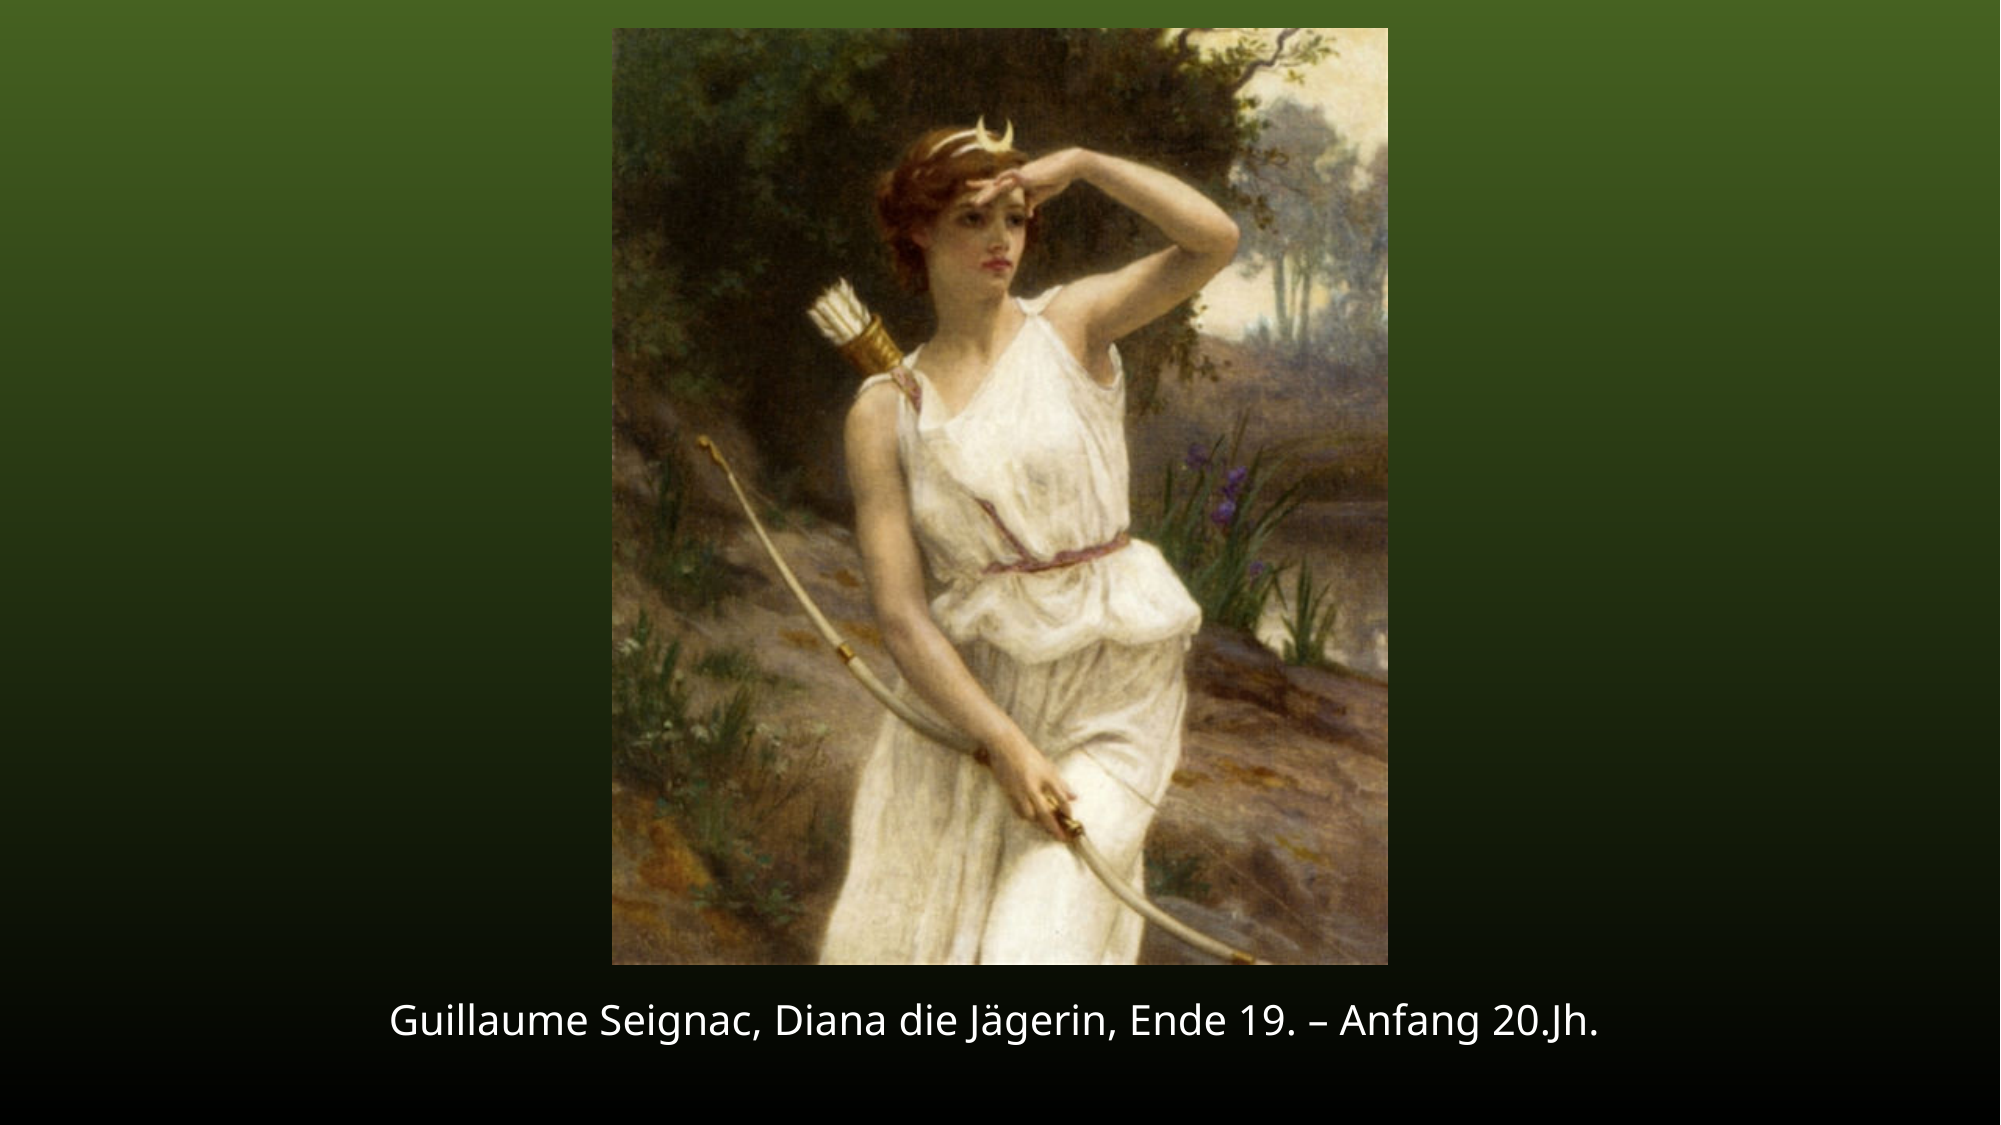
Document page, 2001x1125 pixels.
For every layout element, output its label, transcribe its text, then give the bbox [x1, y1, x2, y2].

list Guillaume Seignac, Diana die Jägerin, Ende 19. – Anfang 20.Jh. [137, 991, 1863, 1097]
picture [612, 28, 1388, 965]
